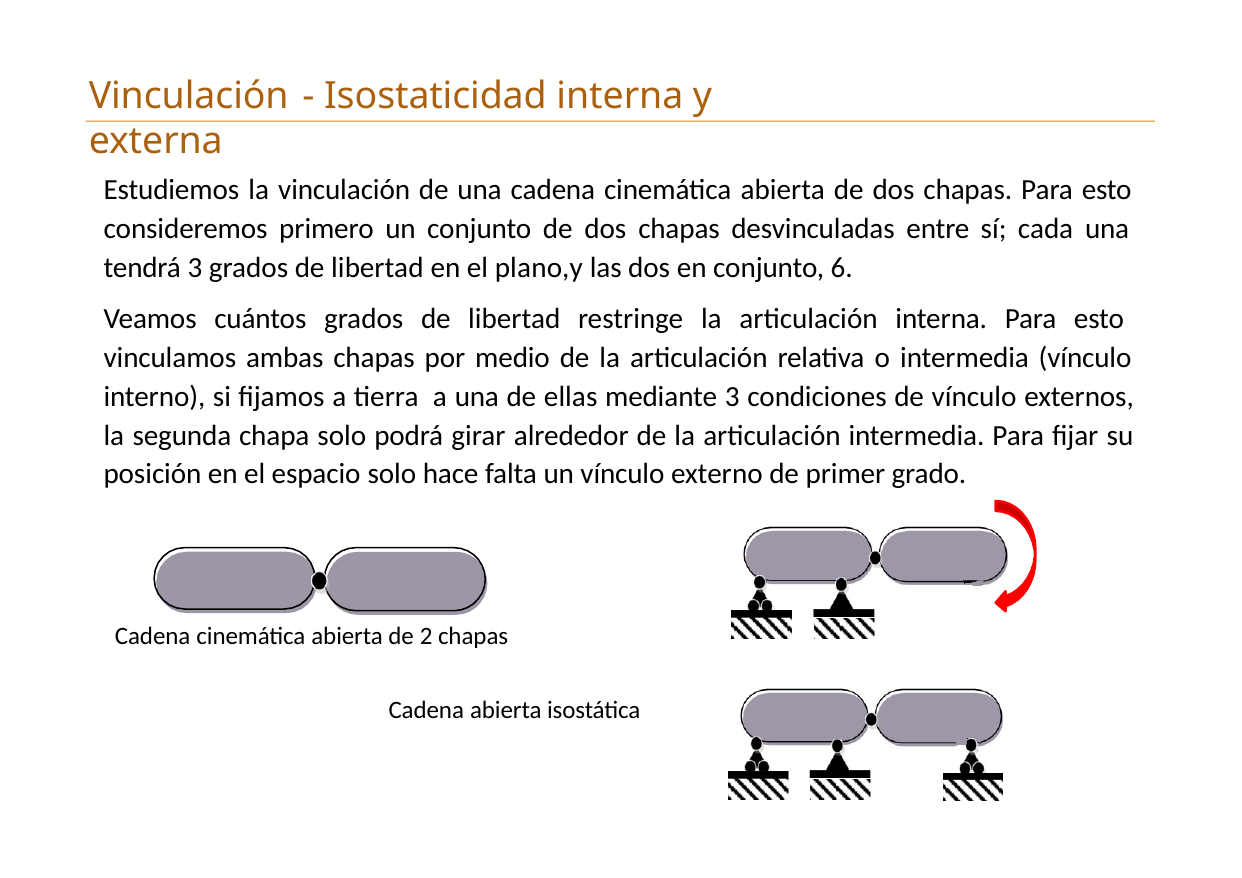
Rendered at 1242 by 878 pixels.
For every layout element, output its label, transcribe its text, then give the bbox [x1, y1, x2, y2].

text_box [311, 546, 488, 616]
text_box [731, 499, 1037, 639]
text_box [153, 546, 310, 614]
text_box Cadena cinemática abierta de 2 chapas Cadena abierta isostática [112, 617, 645, 724]
title Vinculación - Isostaticidad interna y externa [86, 69, 751, 120]
title Vinculación - Isostaticidad interna y externa [86, 122, 751, 218]
text_box Estudiemos la vinculación de una cadena cinemática abierta de dos chapas. Para esto consideremos primero un conjunto de dos chapas desvinculadas entre sí; cada una tendrá 3 grados de libertad en el plano,y las dos en conjunto, 6. Veamos cuántos grados de libertad restringe la articulación interna. Para esto vinculamos ambas chapas por medio de la articulación relativa o intermedia (vínculo interno), si fijamos a tierra a una de ellas mediante 3 condiciones de vínculo externos, la segunda chapa solo podrá girar alrededor de la articulación intermedia. Para fijar su posición en el espacio solo hace falta un vínculo externo de primer grado. [101, 164, 1143, 490]
picture [728, 688, 1003, 801]
